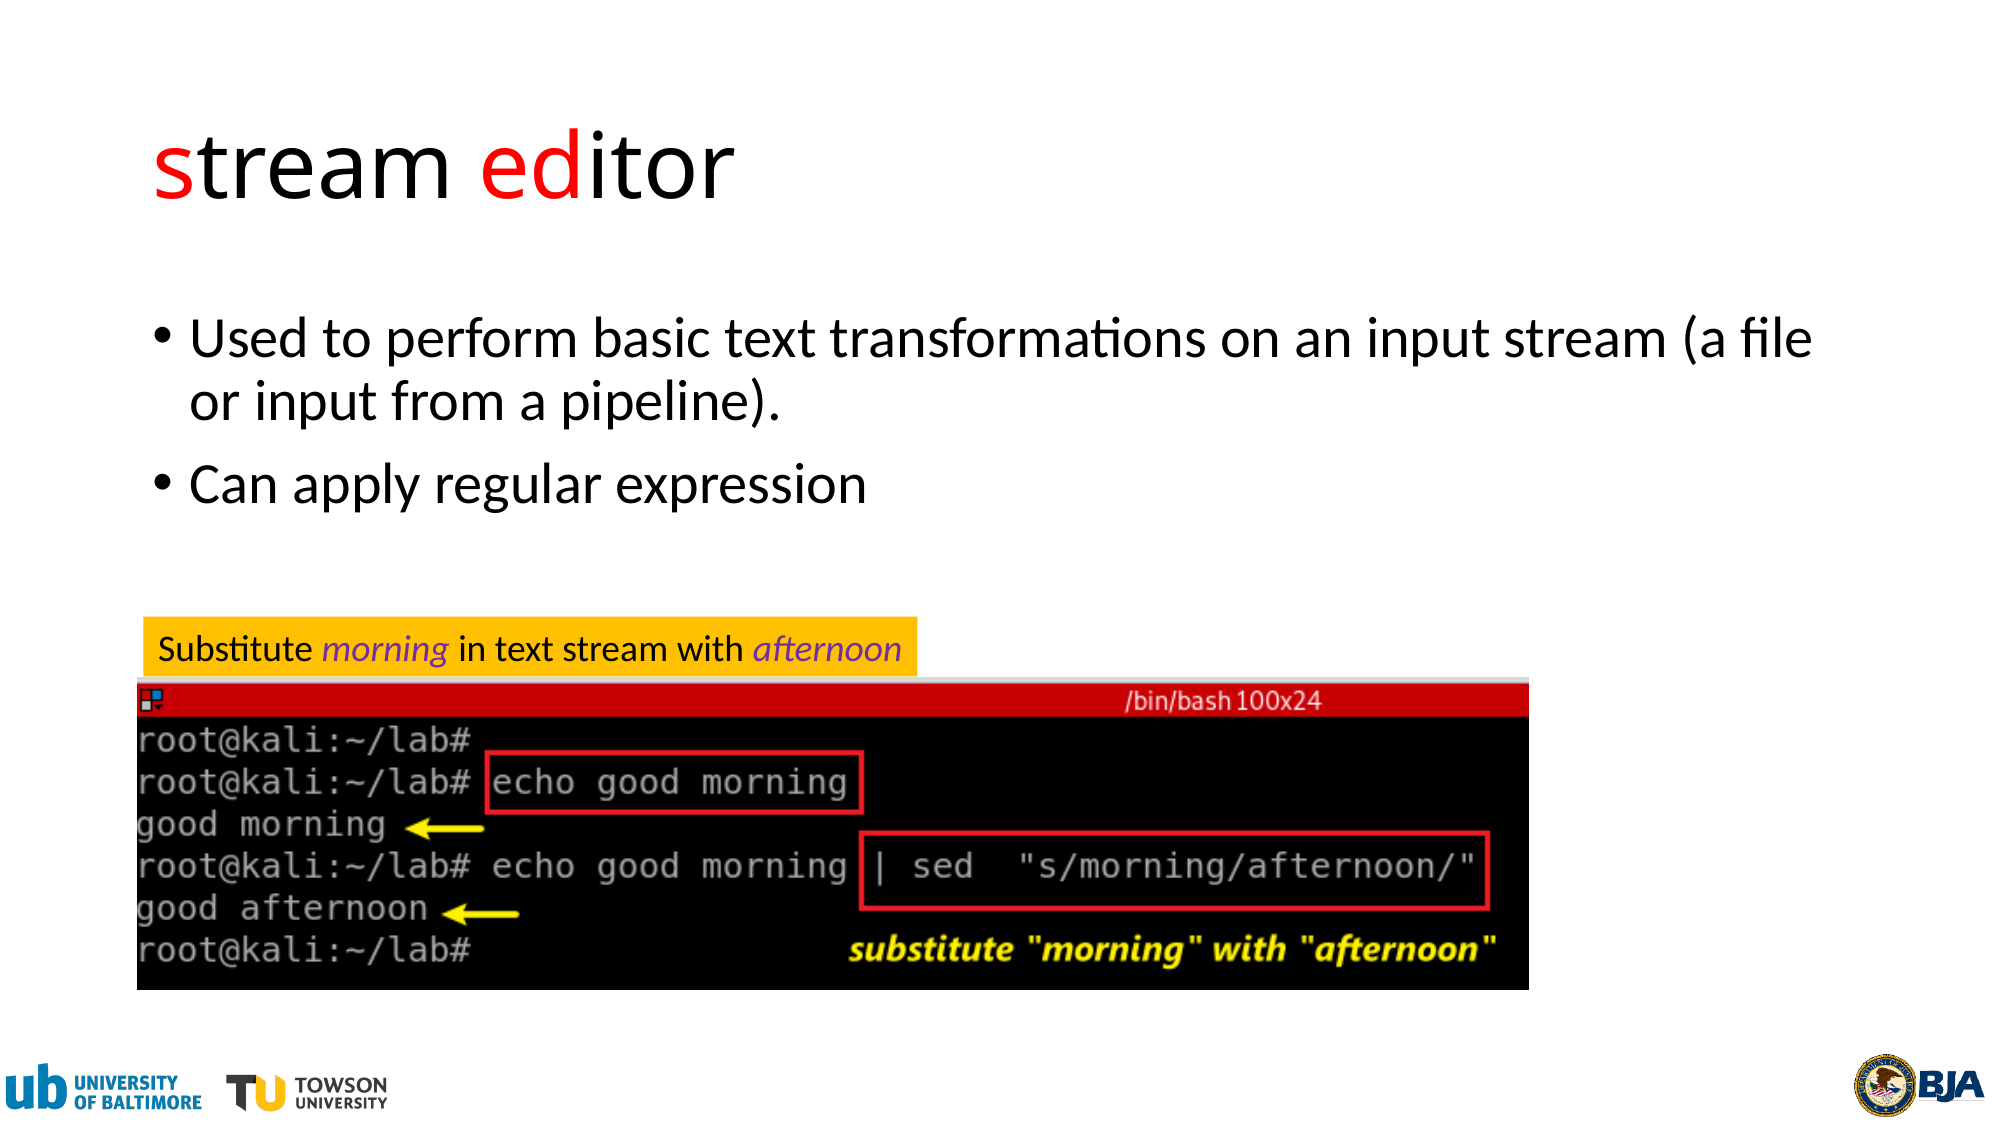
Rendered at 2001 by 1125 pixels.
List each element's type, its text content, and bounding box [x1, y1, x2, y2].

picture [137, 677, 1529, 990]
text_box Substitute morning in text stream with afternoon [143, 616, 918, 677]
list Used to perform basic text transformations on an input stream (a file or input from a pipeline). Can apply regular expression [137, 299, 1863, 565]
title stream editor [137, 59, 1863, 278]
picture [0, 1031, 407, 1125]
picture [1854, 1054, 1986, 1117]
